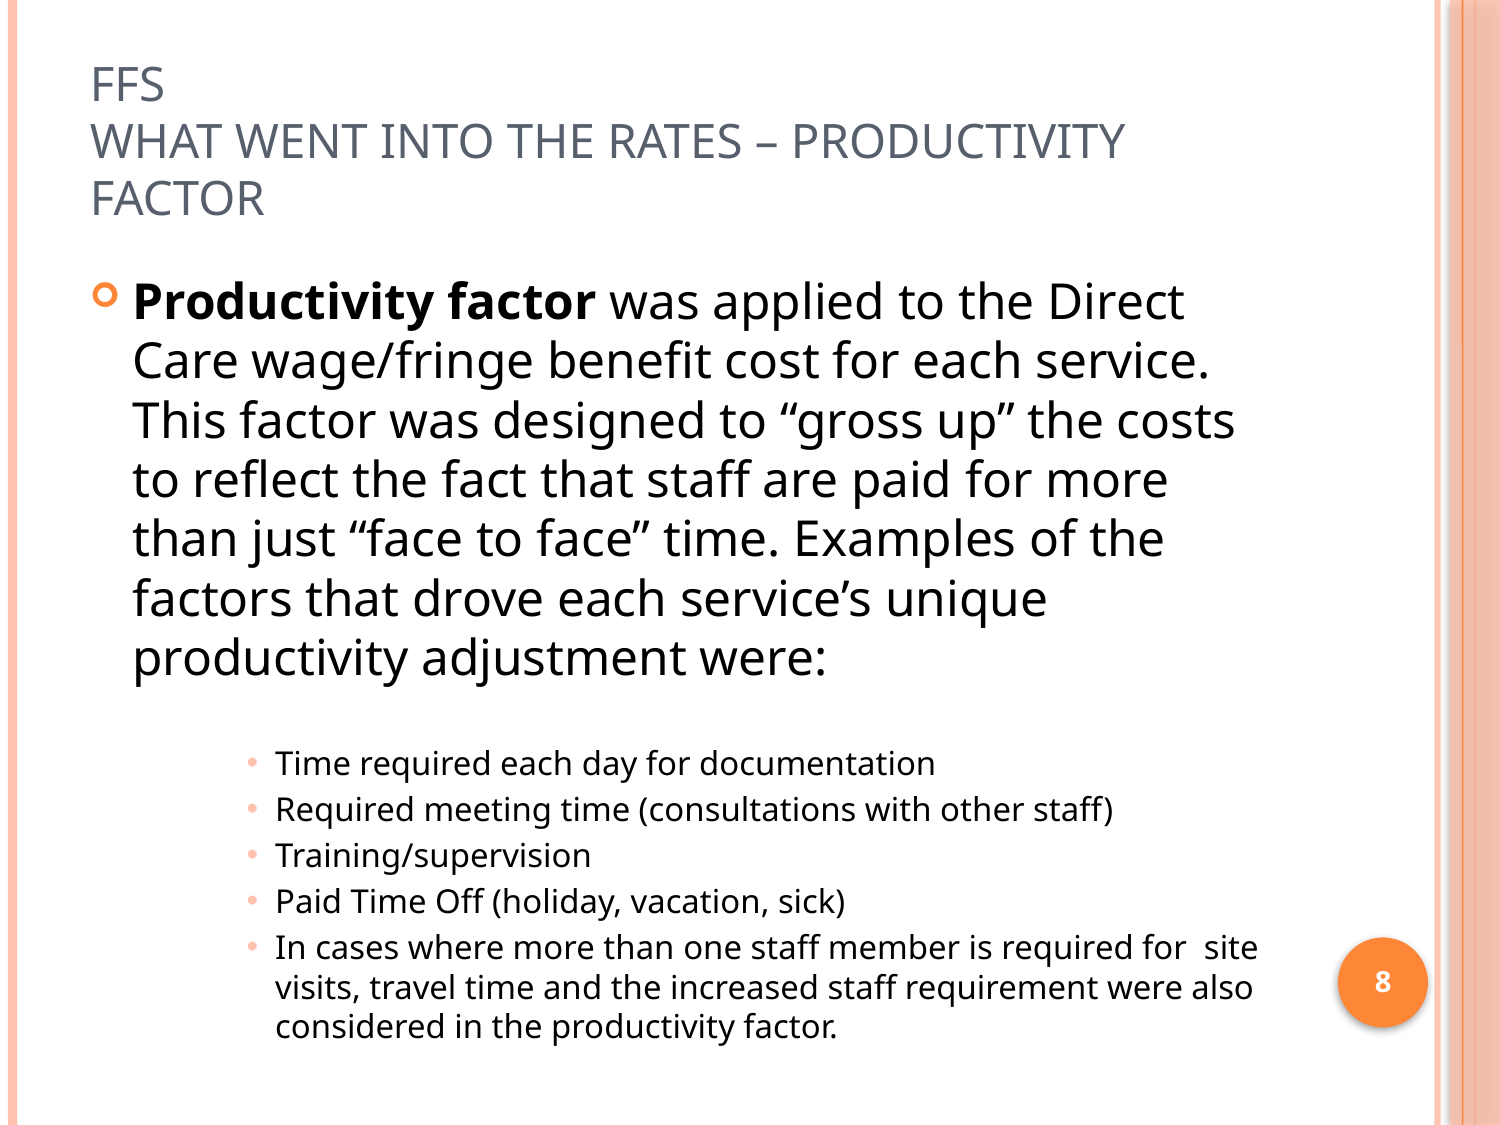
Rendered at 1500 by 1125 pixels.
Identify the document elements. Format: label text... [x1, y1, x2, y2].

slide_number 8 [1333, 940, 1434, 1027]
title FFS What went into the rates – Productivity Factor [75, 45, 1300, 233]
list Productivity factor was applied to the Direct Care wage/fringe benefit cost for each service. This factor was designed to “gross up” the costs to reflect the fact that staff are paid for more than just “face to face” time. Examples of the factors that drove each service’s unique productivity adjustment were: Time required each day for documentation Required meeting time (consultations with other staff) Training/supervision Paid Time Off (holiday, vacation, sick) In cases where more than one staff member is required for site visits, travel time and the increased staff requirement were also considered in the productivity factor. [75, 262, 1300, 1062]
